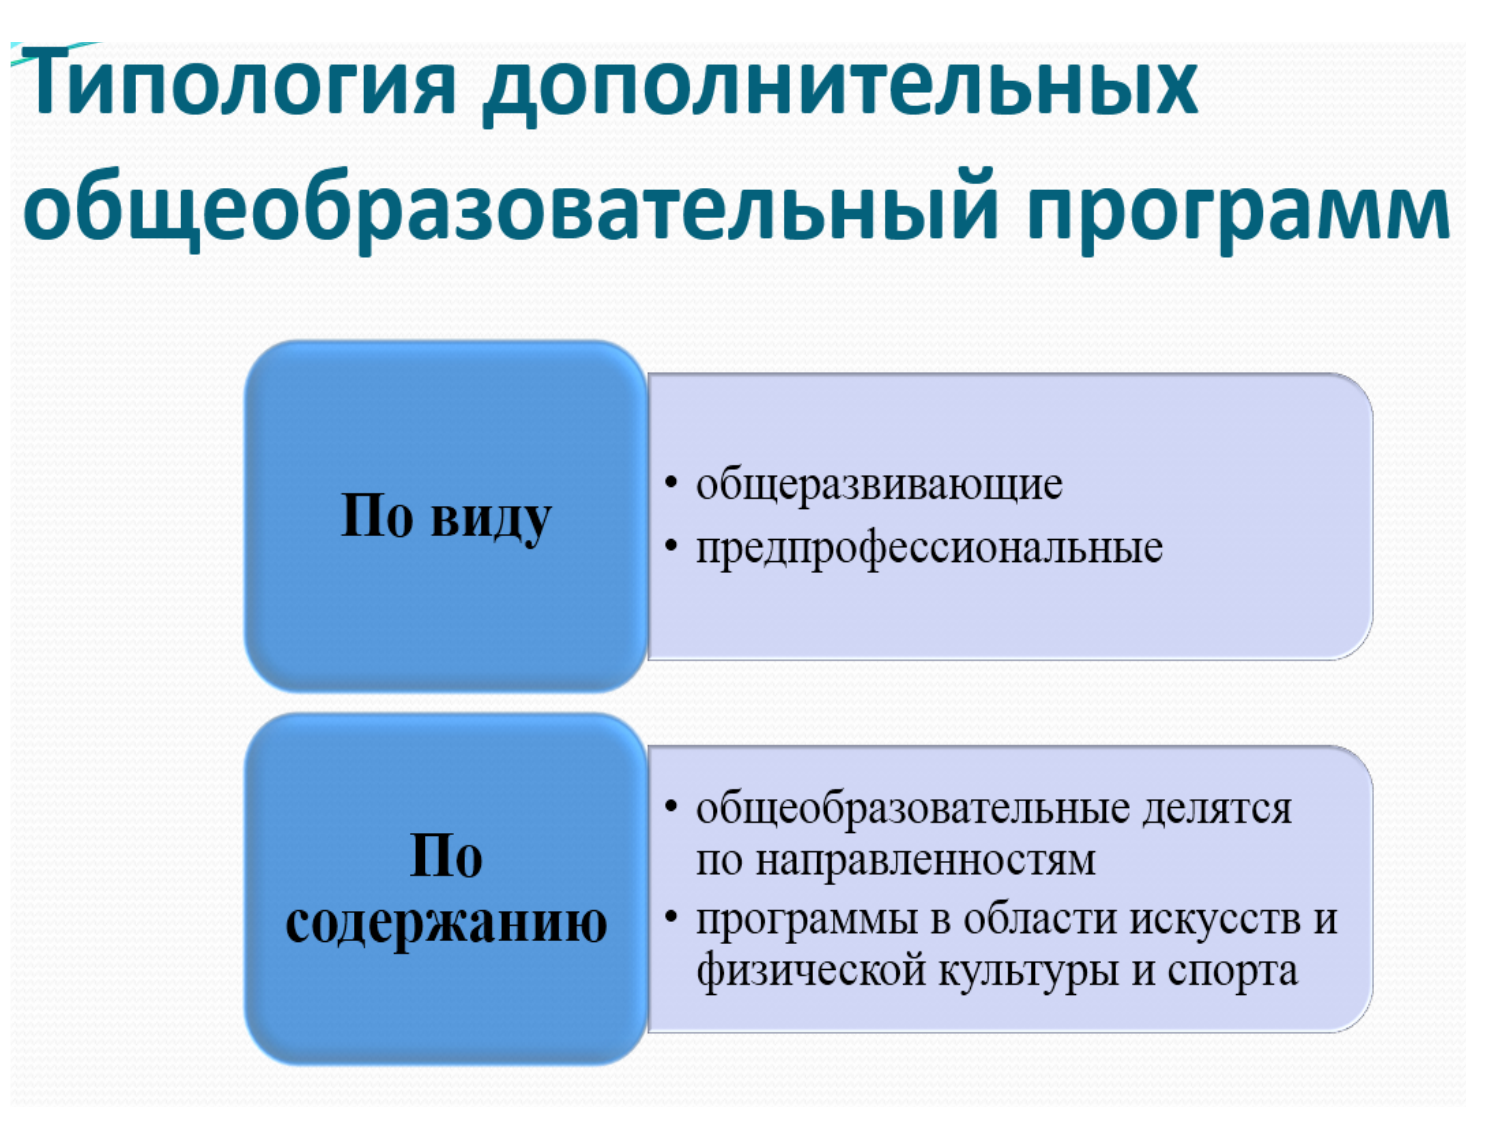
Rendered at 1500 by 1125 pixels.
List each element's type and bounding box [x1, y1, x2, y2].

list [10, 42, 1466, 1107]
